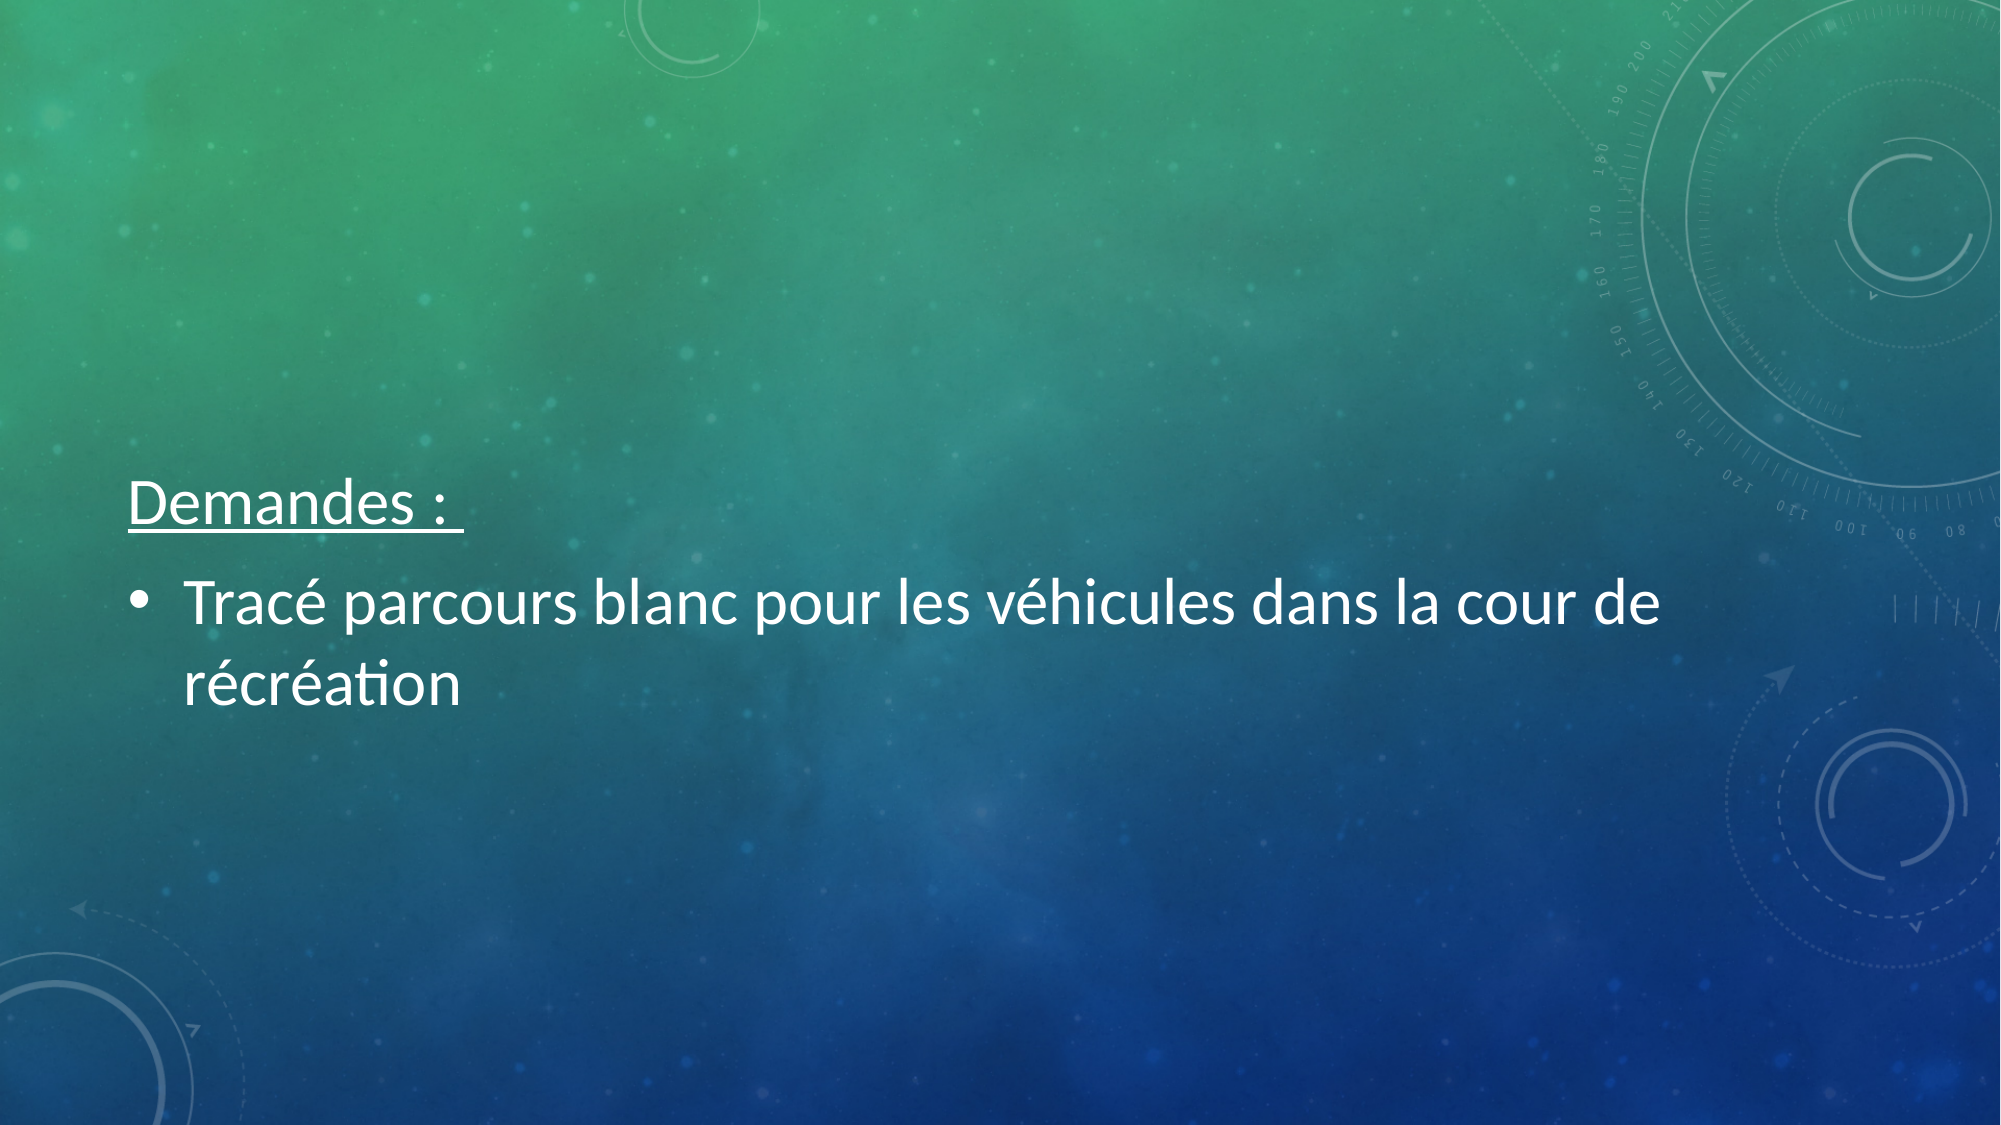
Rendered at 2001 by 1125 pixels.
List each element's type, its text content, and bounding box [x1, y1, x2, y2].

list Demandes : Tracé parcours blanc pour les véhicules dans la cour de récréation [112, 175, 1775, 1001]
picture [0, 0, 2001, 1125]
